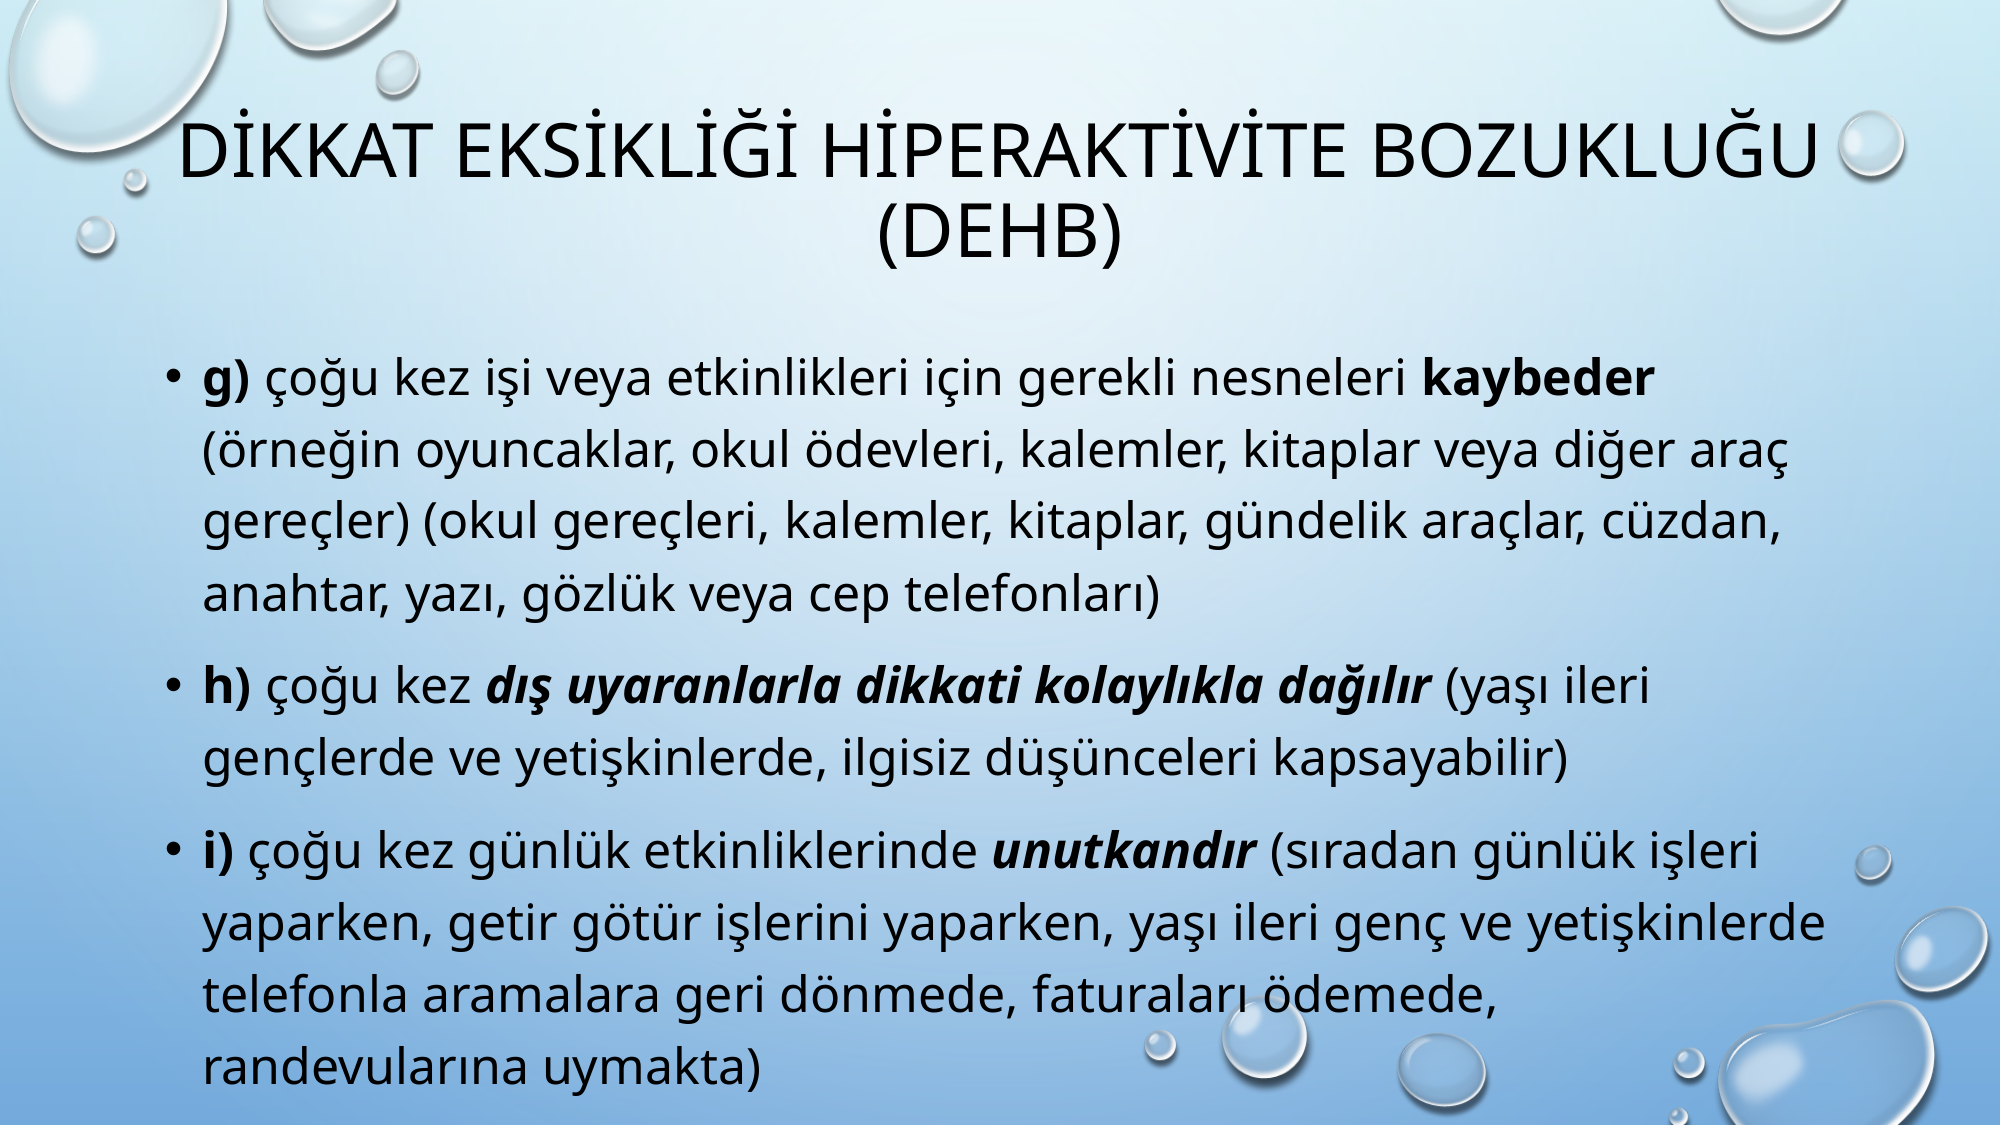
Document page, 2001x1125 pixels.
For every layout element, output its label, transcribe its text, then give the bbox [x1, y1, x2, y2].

list g) çoğu kez işi veya etkinlikleri için gerekli nesneleri kaybeder (örneğin oyuncaklar, okul ödevleri, kalemler, kitaplar veya diğer araç gereçler) (okul gereçleri, kalemler, kitaplar, gündelik araçlar, cüzdan, anahtar, yazı, gözlük veya cep telefonları) h) çoğu kez dış uyaranlarla dikkati kolaylıkla dağılır (yaşı ileri gençlerde ve yetişkinlerde, ilgisiz düşünceleri kapsayabilir) i) çoğu kez günlük etkinliklerinde unutkandır (sıradan günlük işleri yaparken, getir götür işlerini yaparken, yaşı ileri genç ve yetişkinlerde telefonla aramalara geri dönmede, faturaları ödemede, randevularına uymakta) [149, 325, 1850, 1055]
title Dikkat eksikliği hiperaktivite bozukluğu (dehb) [149, 101, 1851, 285]
picture [0, 0, 2000, 1125]
